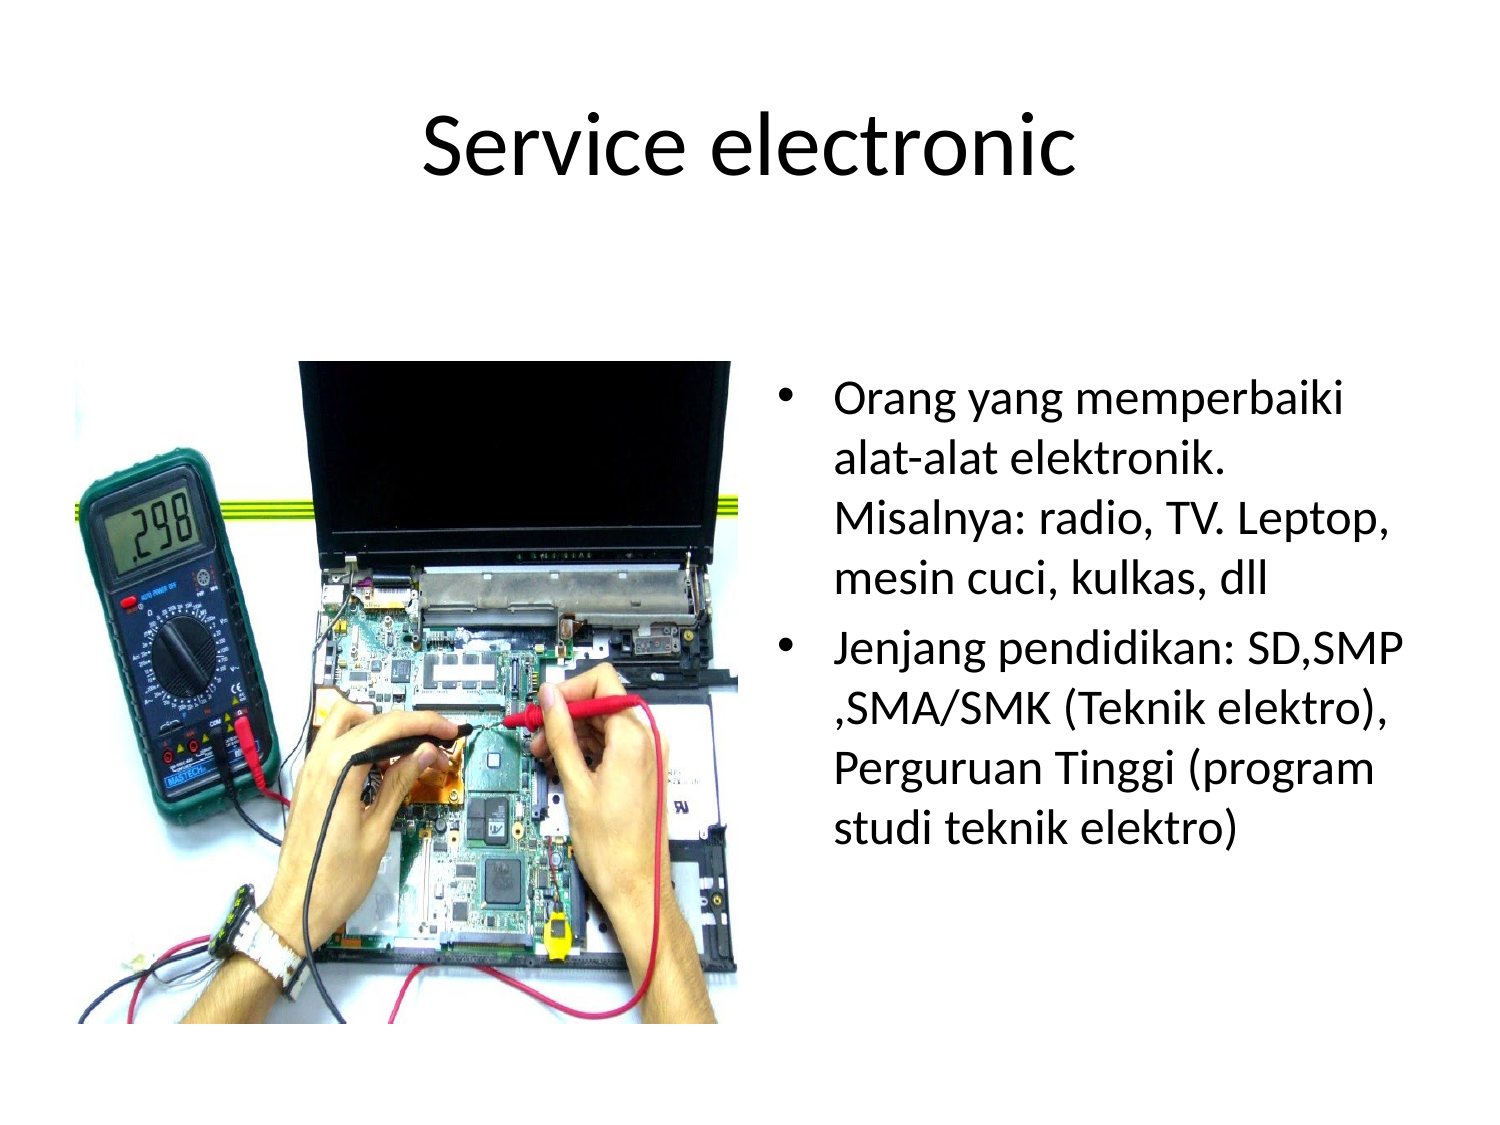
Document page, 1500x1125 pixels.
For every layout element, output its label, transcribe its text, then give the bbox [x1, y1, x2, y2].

title Service electronic [75, 45, 1425, 233]
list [74, 361, 738, 1024]
list Orang yang memperbaiki alat-alat elektronik. Misalnya: radio, TV. Leptop, mesin cuci, kulkas, dll Jenjang pendidikan: SD,SMP ,SMA/SMK (Teknik elektro), Perguruan Tinggi (program studi teknik elektro) [761, 356, 1425, 1005]
